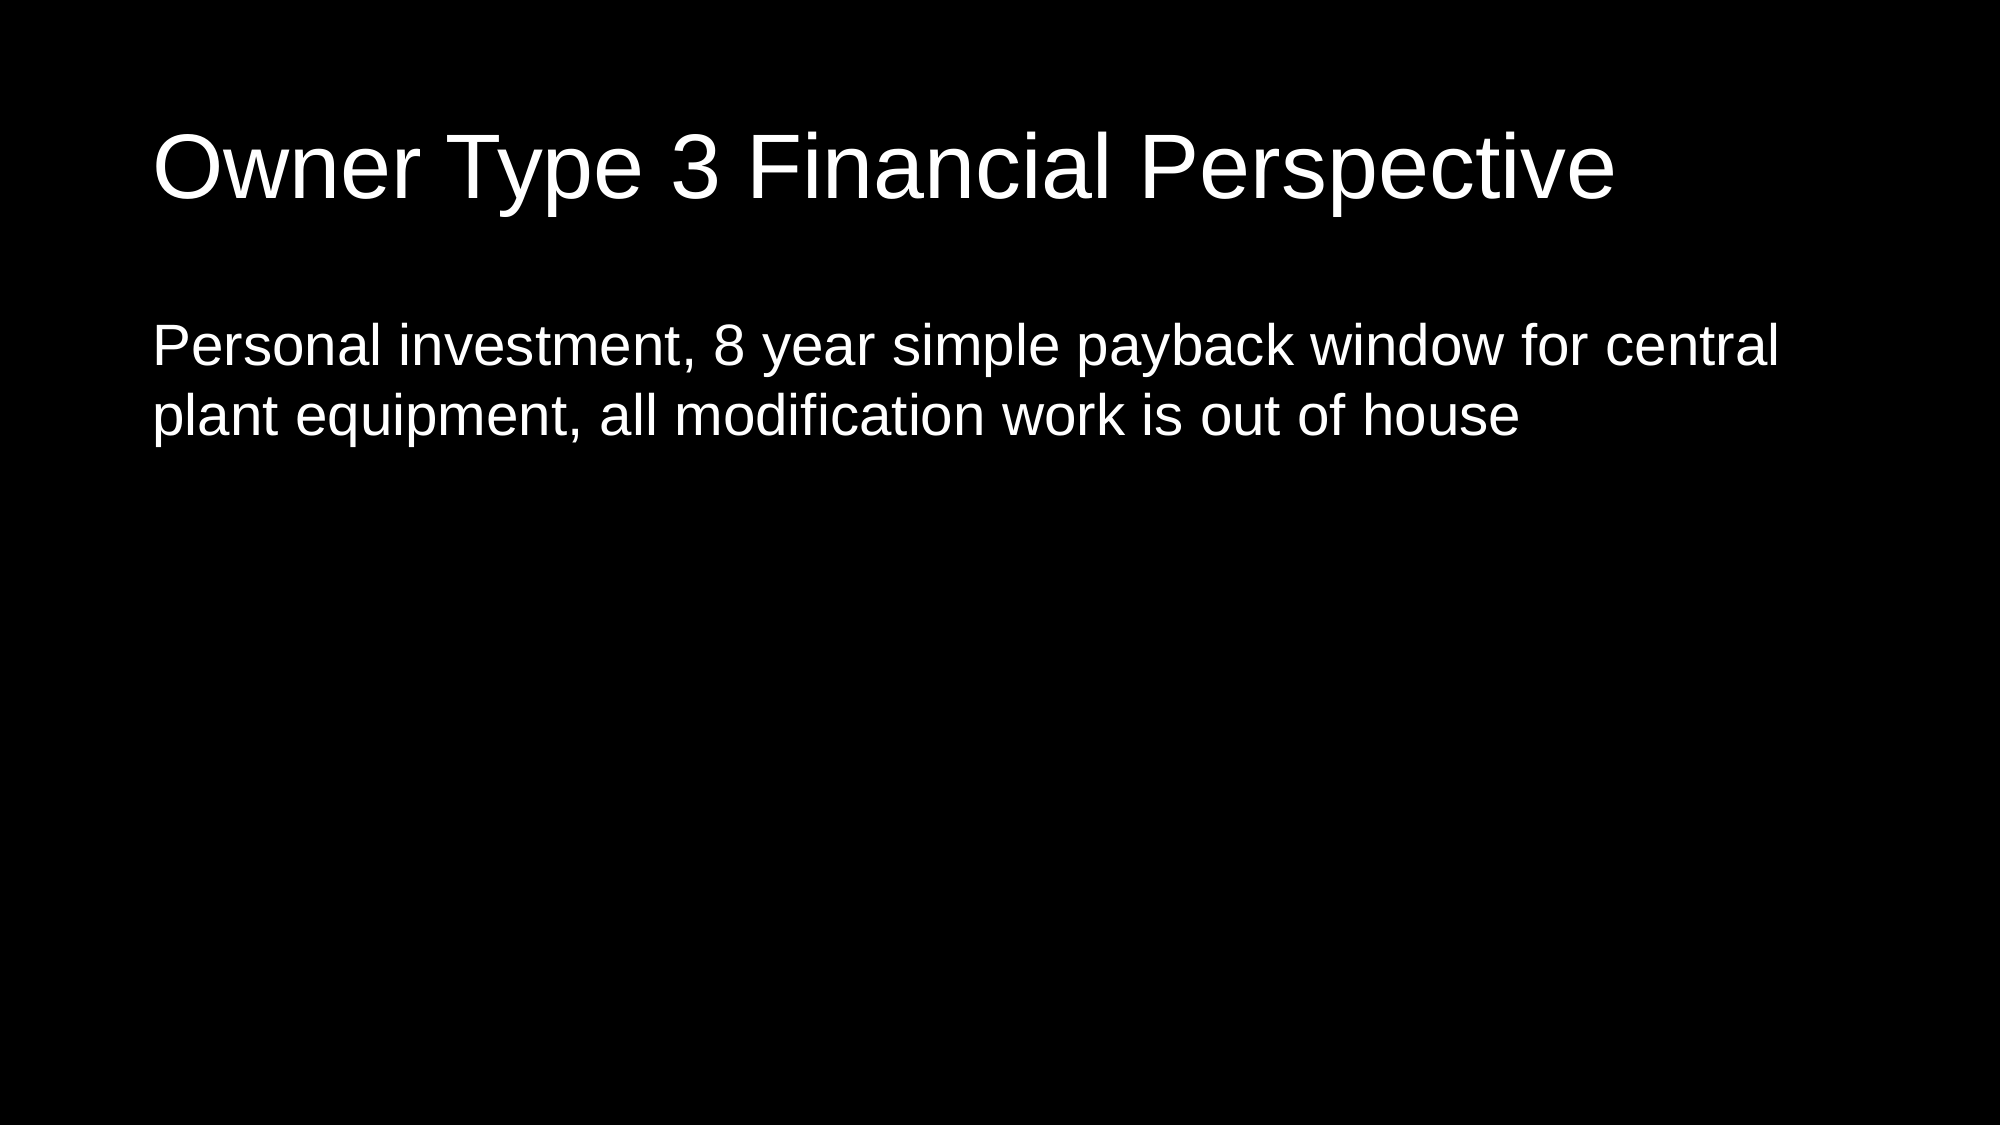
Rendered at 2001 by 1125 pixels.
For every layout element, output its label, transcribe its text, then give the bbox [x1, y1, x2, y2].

title Owner Type 3 Financial Perspective [137, 59, 1863, 278]
list Personal investment, 8 year simple payback window for central plant equipment, all modification work is out of house [137, 299, 1863, 1014]
